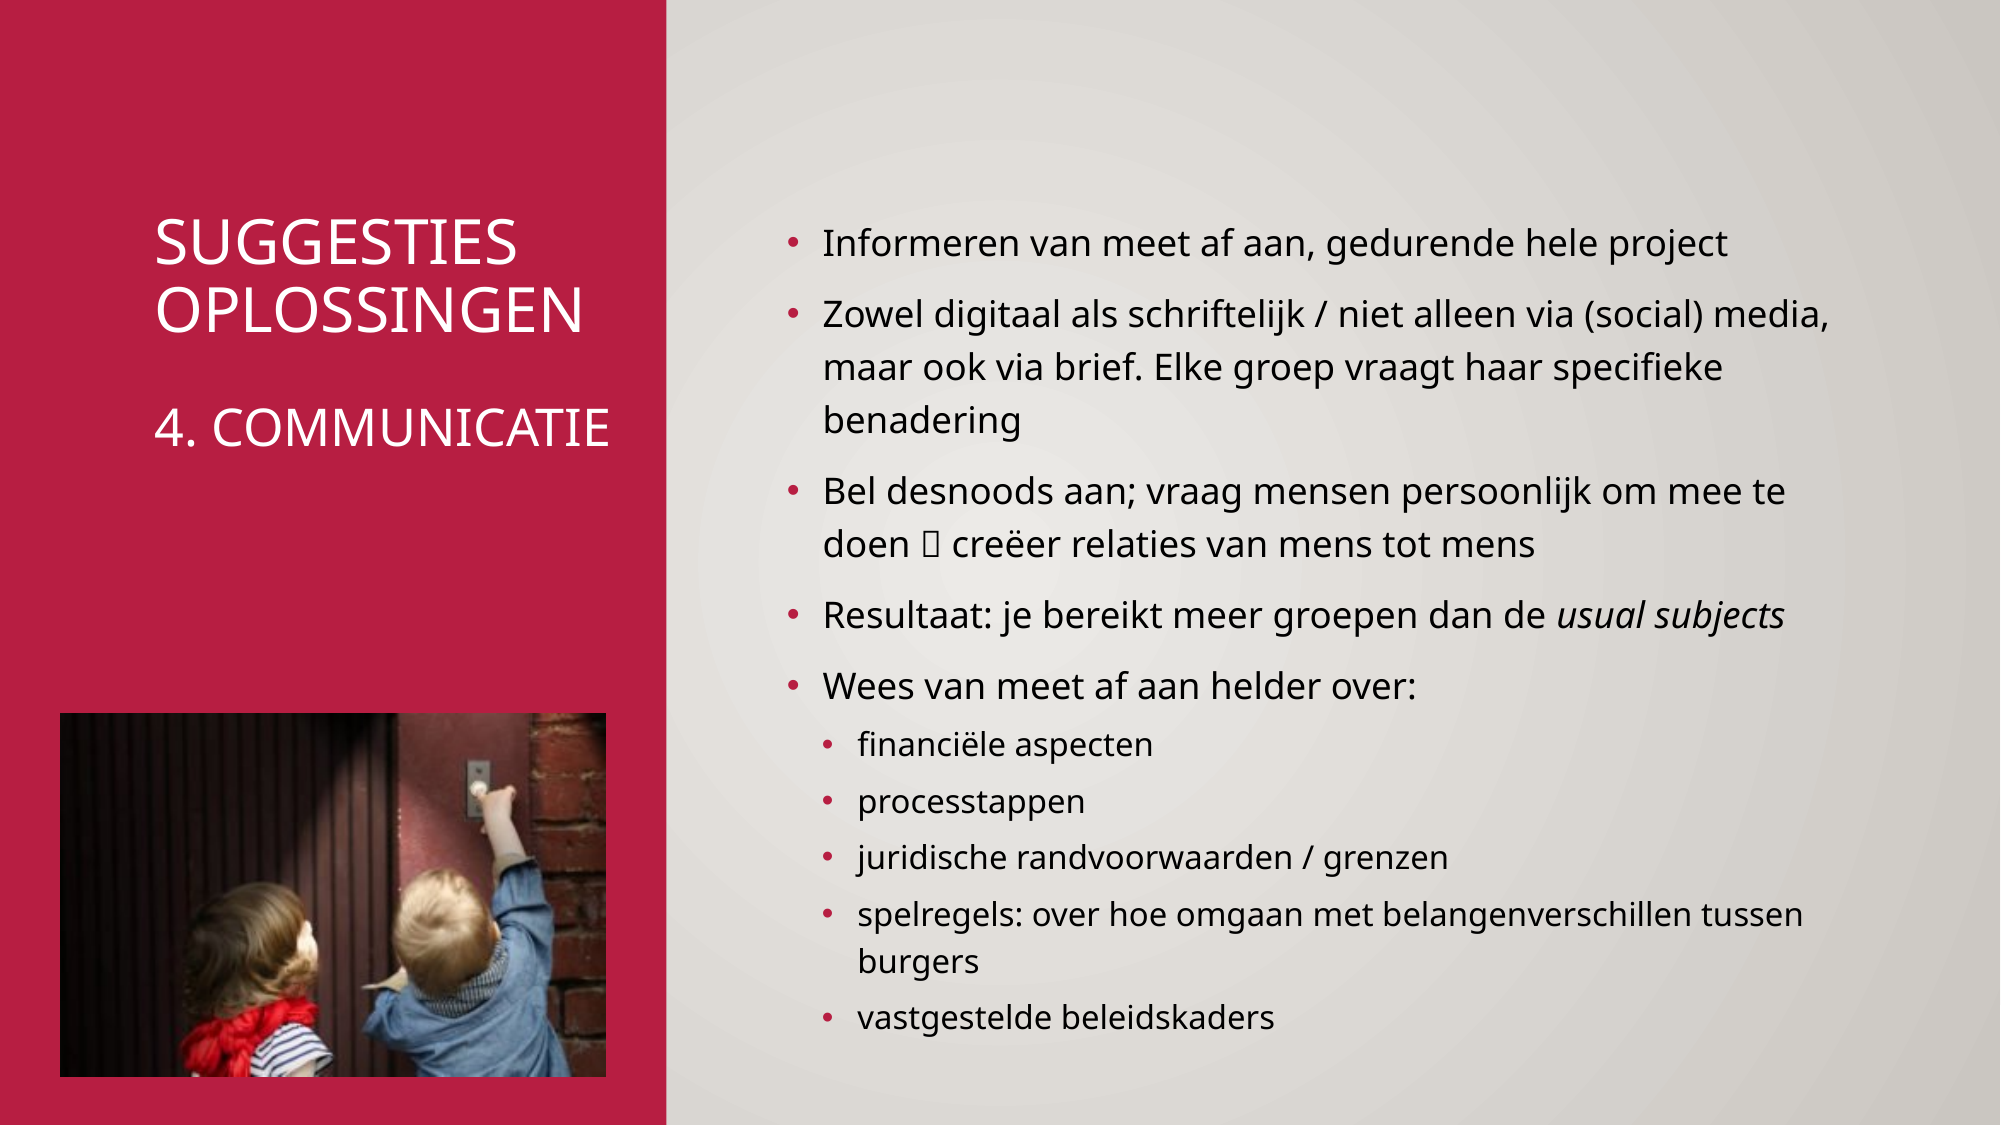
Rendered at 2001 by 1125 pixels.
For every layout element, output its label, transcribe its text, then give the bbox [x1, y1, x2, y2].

text_box [0, 0, 668, 1125]
picture [60, 713, 606, 1077]
title suggesties oplossingen 4. communicatie [139, 203, 629, 956]
list Informeren van meet af aan, gedurende hele project Zowel digitaal als schriftelijk / niet alleen via (social) media, maar ook via brief. Elke groep vraagt haar specifieke benadering Bel desnoods aan; vraag mensen persoonlijk om mee te doen  creëer relaties van mens tot mens Resultaat: je bereikt meer groepen dan de usual subjects Wees van meet af aan helder over: financiële aspecten processtappen juridische randvoorwaarden / grenzen spelregels: over hoe omgaan met belangenverschillen tussen burgers vastgestelde beleidskaders [771, 203, 1883, 1050]
text_box [668, 0, 2000, 1125]
